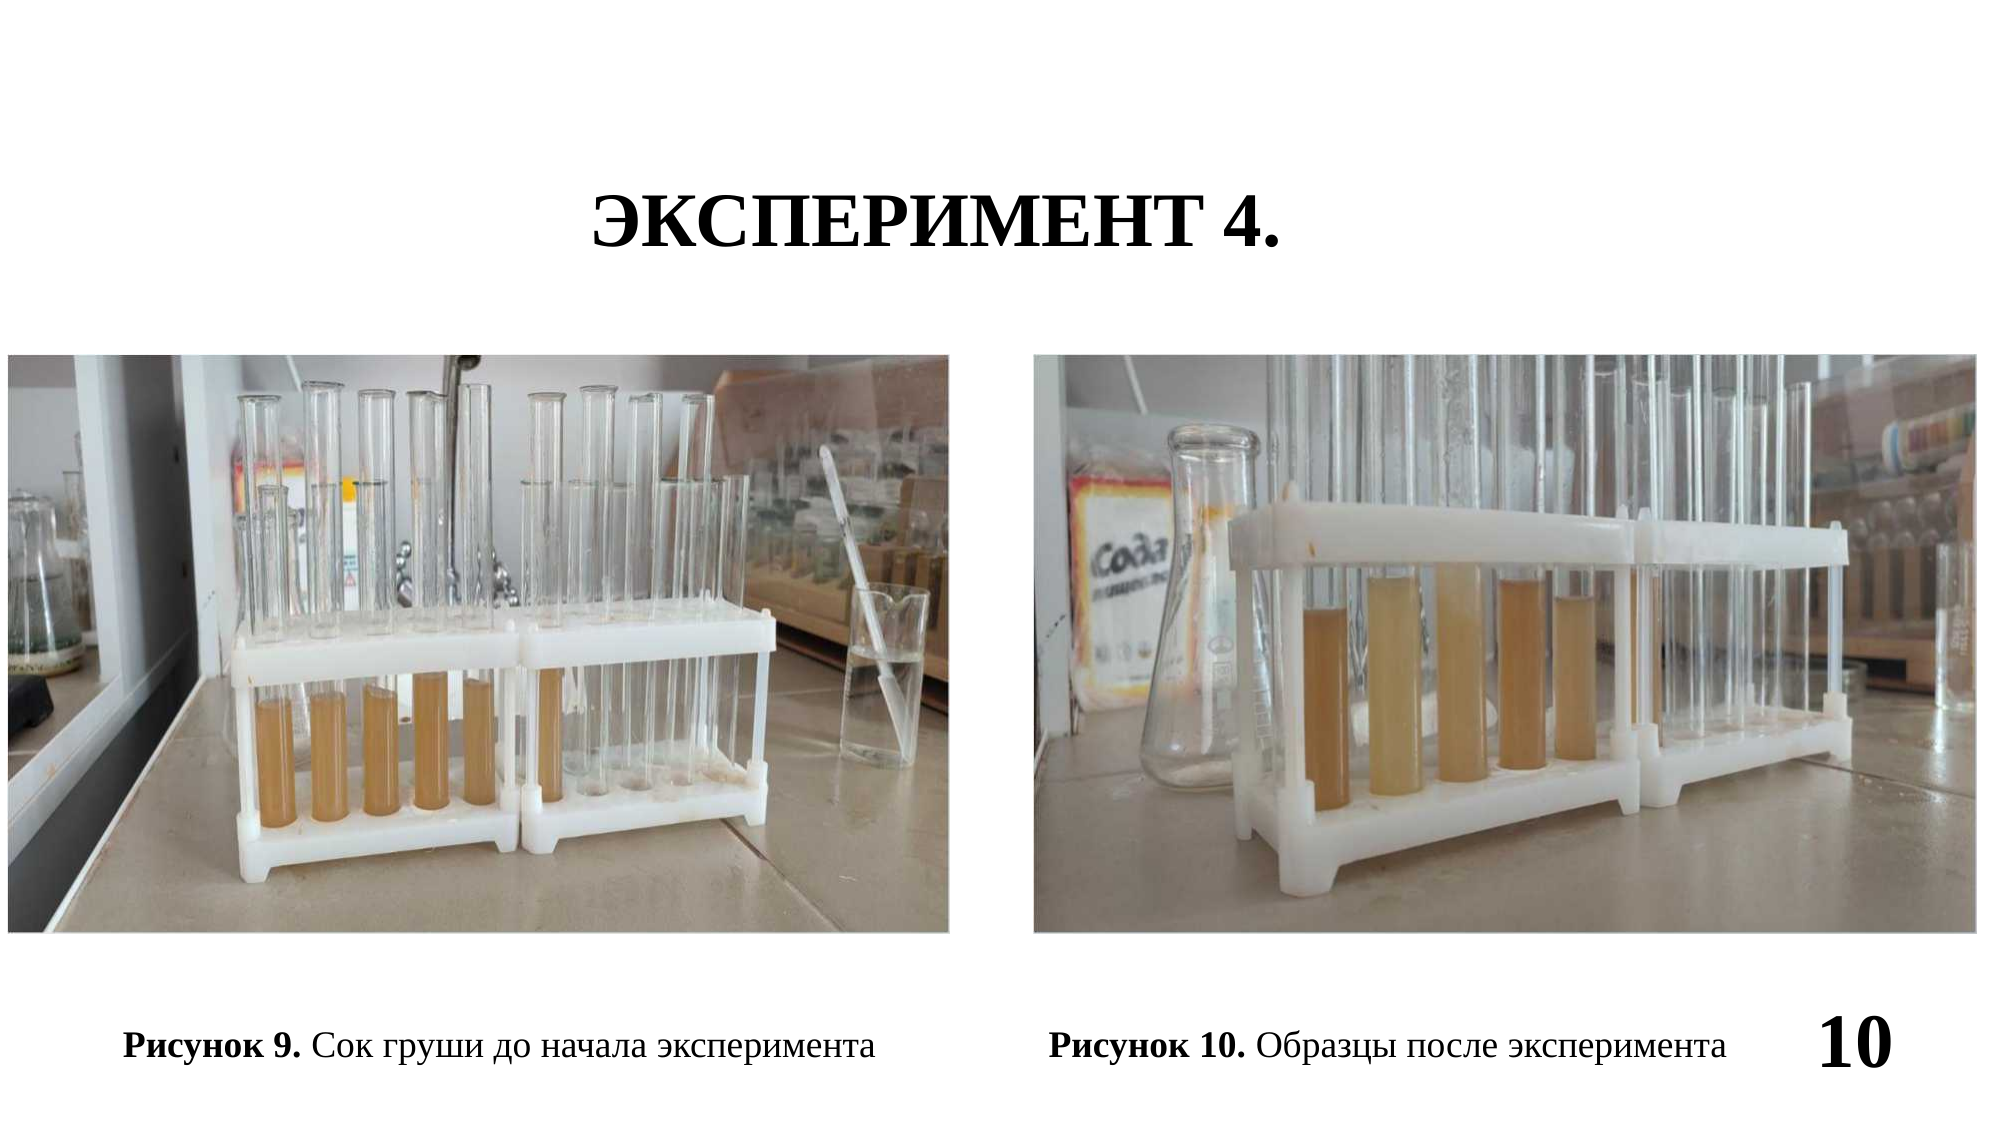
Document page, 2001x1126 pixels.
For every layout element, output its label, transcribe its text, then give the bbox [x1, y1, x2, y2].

text_box Рисунок 9. Сок груши до начала эксперимента [123, 1020, 881, 1060]
text_box ЭКСПЕРИМЕНТ 4. [589, 169, 1410, 239]
picture [1033, 354, 1977, 935]
text_box 10 [1816, 990, 1890, 1042]
picture [7, 354, 951, 935]
text_box Рисунок 10. Образцы после эксперимента [1048, 1020, 1733, 1060]
